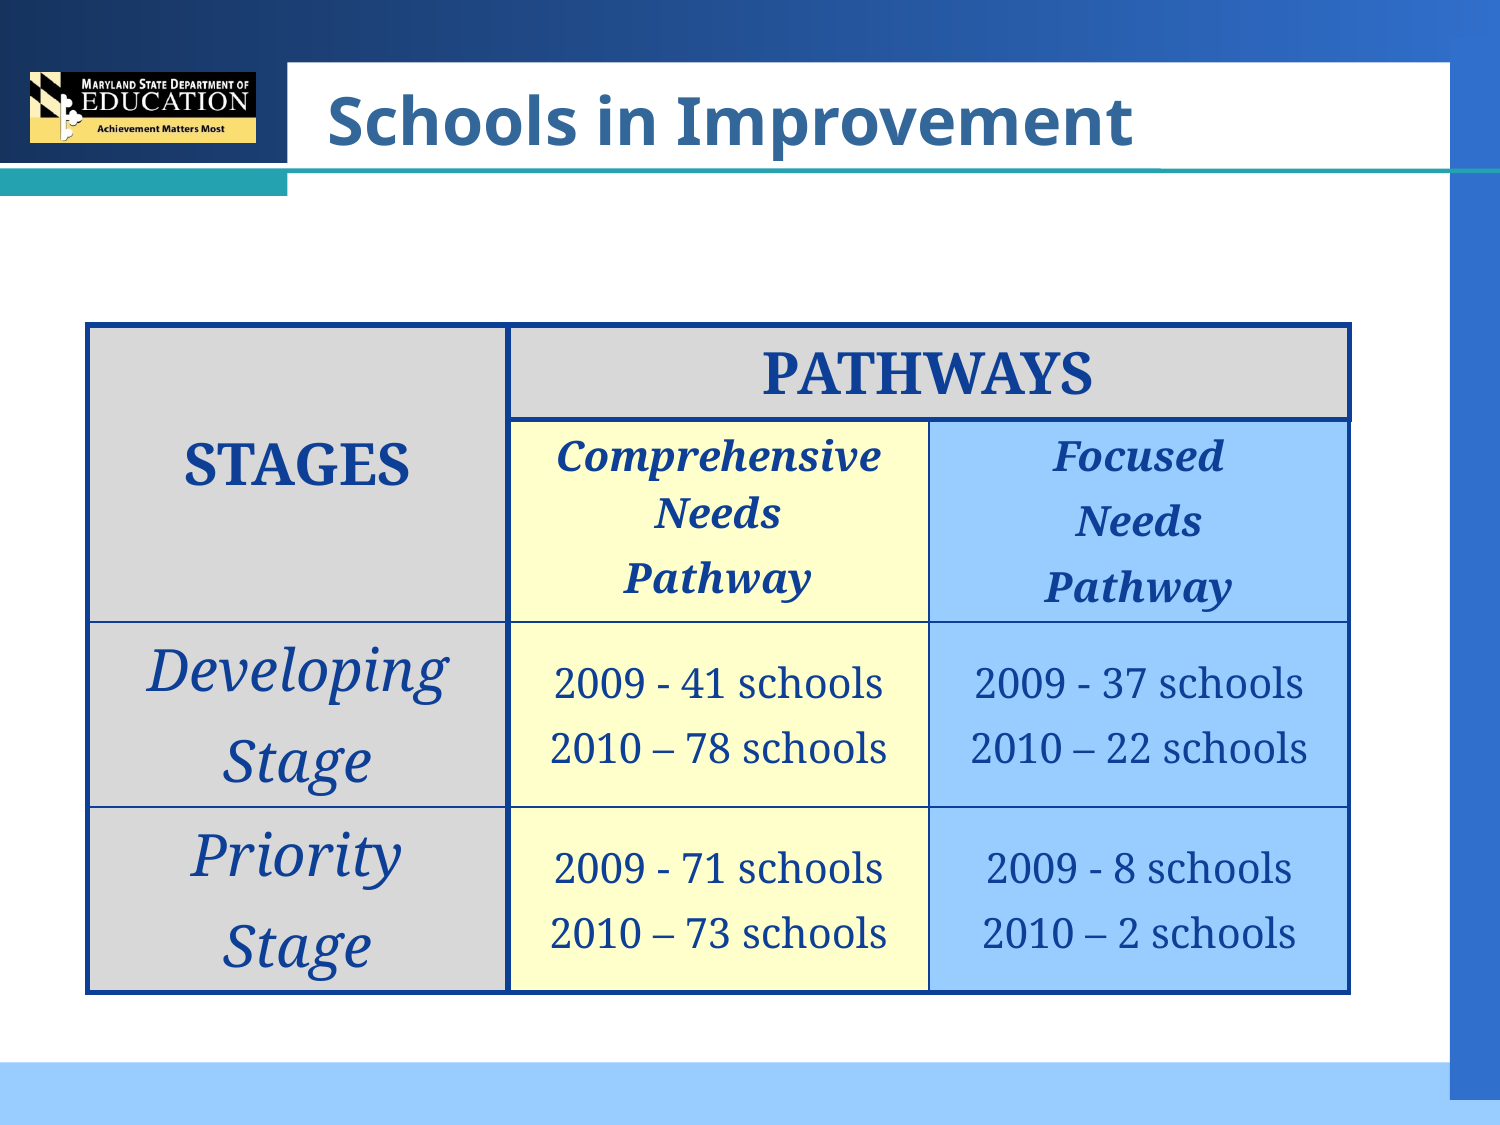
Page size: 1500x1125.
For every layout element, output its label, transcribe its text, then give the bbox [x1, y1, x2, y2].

table_header STAGES [90, 328, 505, 621]
table_cell Priority Stage [90, 808, 505, 990]
picture [30, 72, 256, 143]
table_cell Comprehensive Needs Pathway [511, 422, 928, 621]
table_cell 2009 - 41 schools 2010 – 78 schools [511, 623, 928, 806]
table_cell 2009 - 71 schools 2010 – 73 schools [511, 808, 928, 990]
table_cell Focused Needs Pathway [930, 422, 1347, 621]
table_cell Developing Stage [90, 623, 505, 806]
text_box [124, 124, 1426, 313]
table_header PATHWAYS [511, 328, 1347, 417]
table_cell 2009 - 37 schools 2010 – 22 schools [930, 623, 1347, 806]
table_cell 2009 - 8 schools 2010 – 2 schools [930, 808, 1347, 990]
title Schools in Improvement [312, 74, 1438, 163]
